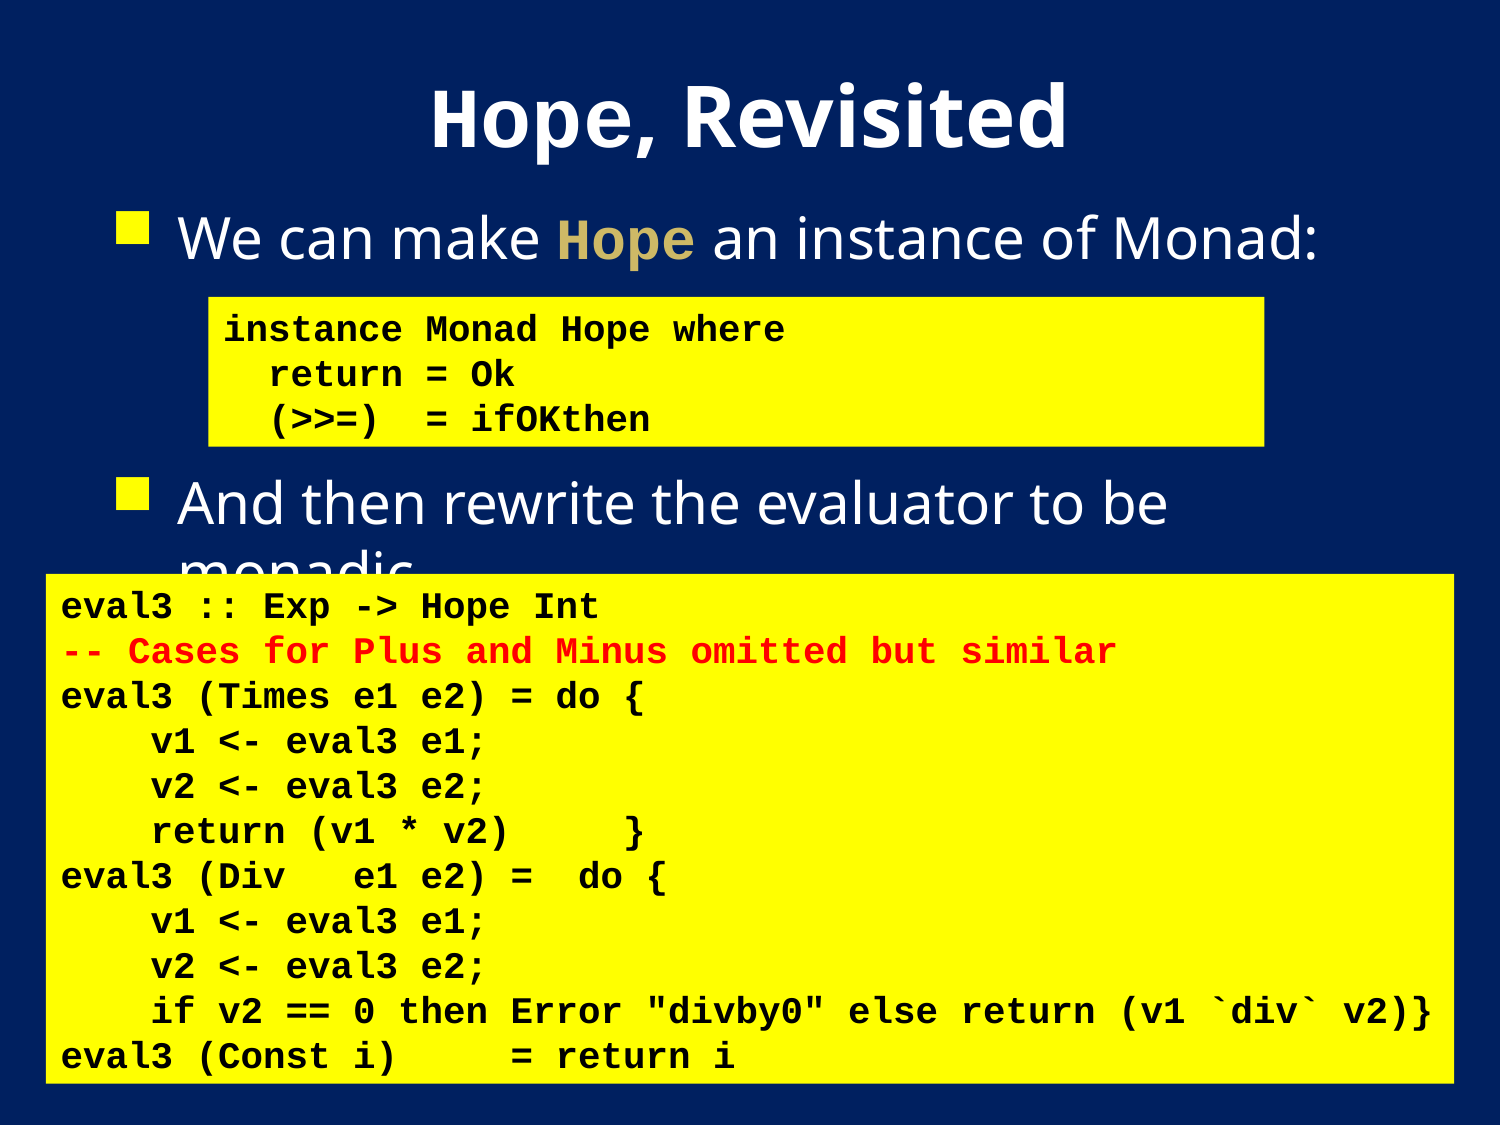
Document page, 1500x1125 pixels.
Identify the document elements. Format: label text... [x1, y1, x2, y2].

text_box eval3 :: Exp -> Hope Int -- Cases for Plus and Minus omitted but similar eval3 (Times e1 e2) = do { v1 <- eval3 e1; v2 <- eval3 e2; return (v1 * v2) } eval3 (Div e1 e2) = do { v1 <- eval3 e1; v2 <- eval3 e2; if v2 == 0 then Error "divby0" else return (v1 `div` v2)} eval3 (Const i) = return i [45, 573, 1455, 1084]
list We can make Hope an instance of Monad: And then rewrite the evaluator to be monadic [72, 193, 1423, 573]
text_box instance Monad Hope where return = Ok (>>=) = ifOKthen [208, 296, 1265, 447]
title Hope, Revisited [75, 45, 1425, 182]
